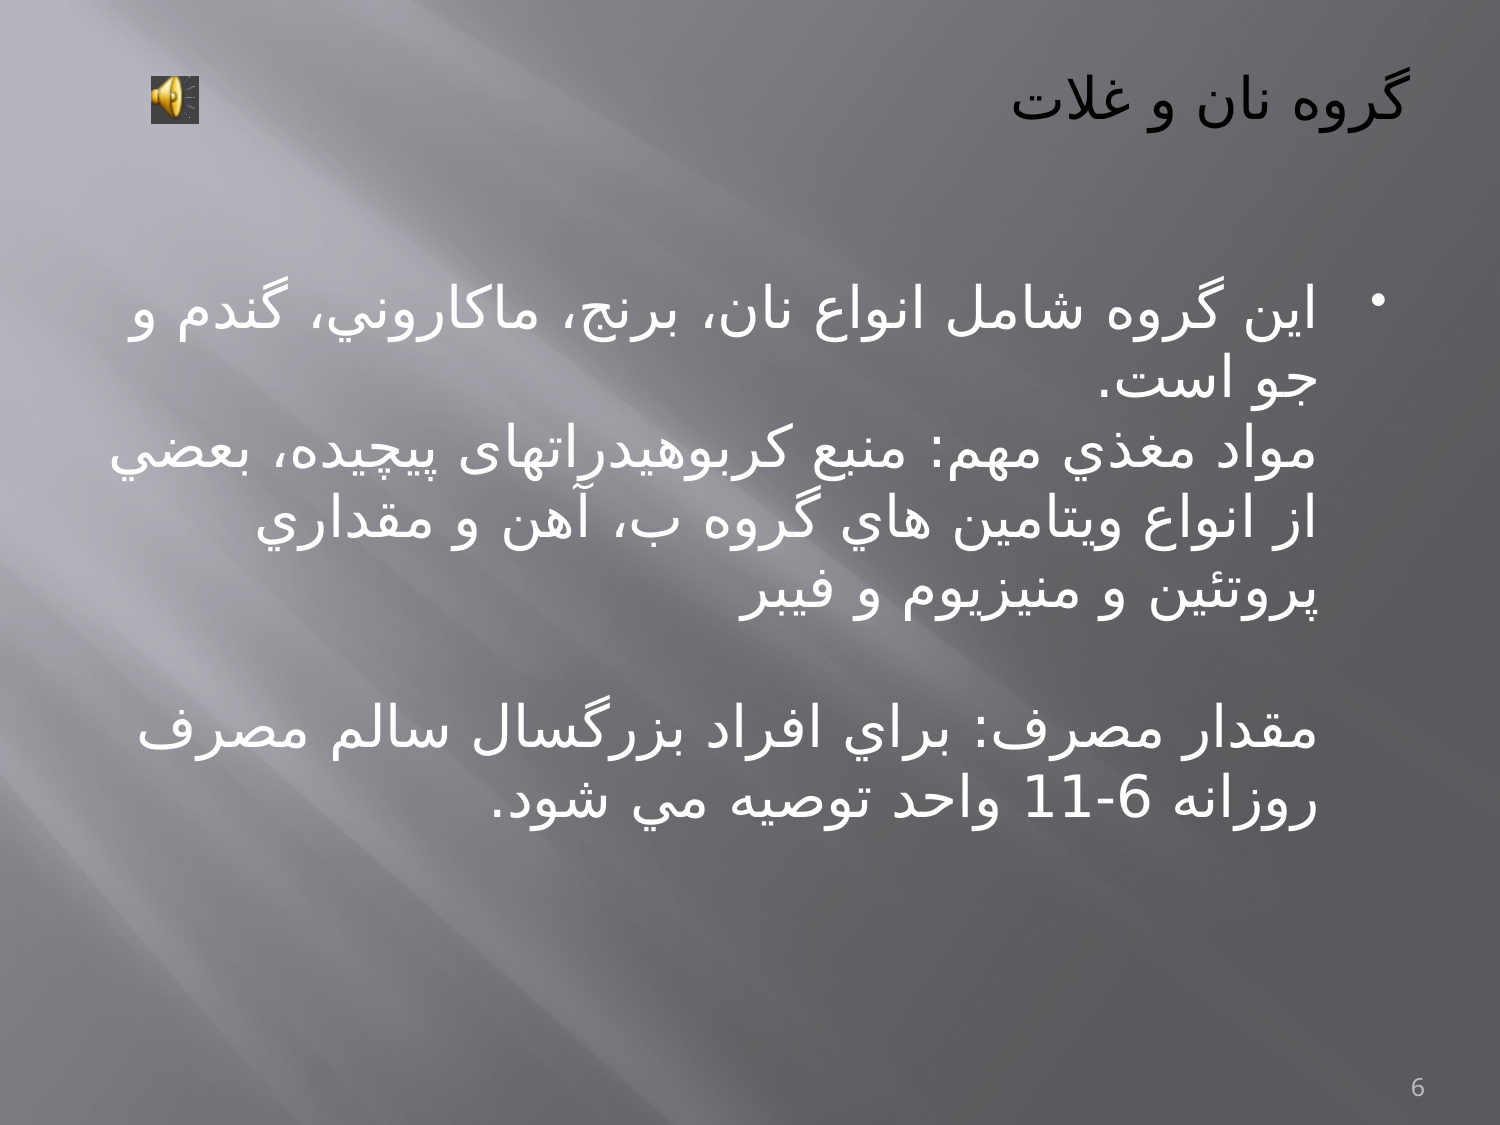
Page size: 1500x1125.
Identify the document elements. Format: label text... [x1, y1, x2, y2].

title گروه نان و غلات [75, 37, 1425, 225]
picture [149, 74, 201, 126]
slide_number 6 [1299, 1052, 1425, 1113]
list اين گروه شامل انواع نان، برنج، ماكاروني، گندم و جو است. مواد مغذي مهم: منبع کربوهیدراتهای پیچیده، بعضي از انواع ويتامين هاي گروه ب، آهن و مقداري پروتئين و منیزیوم و فیبر مقدار مصرف: براي افراد بزرگسال سالم مصرف روزانه 6-11 واحد توصيه مي شود. [75, 262, 1425, 1035]
